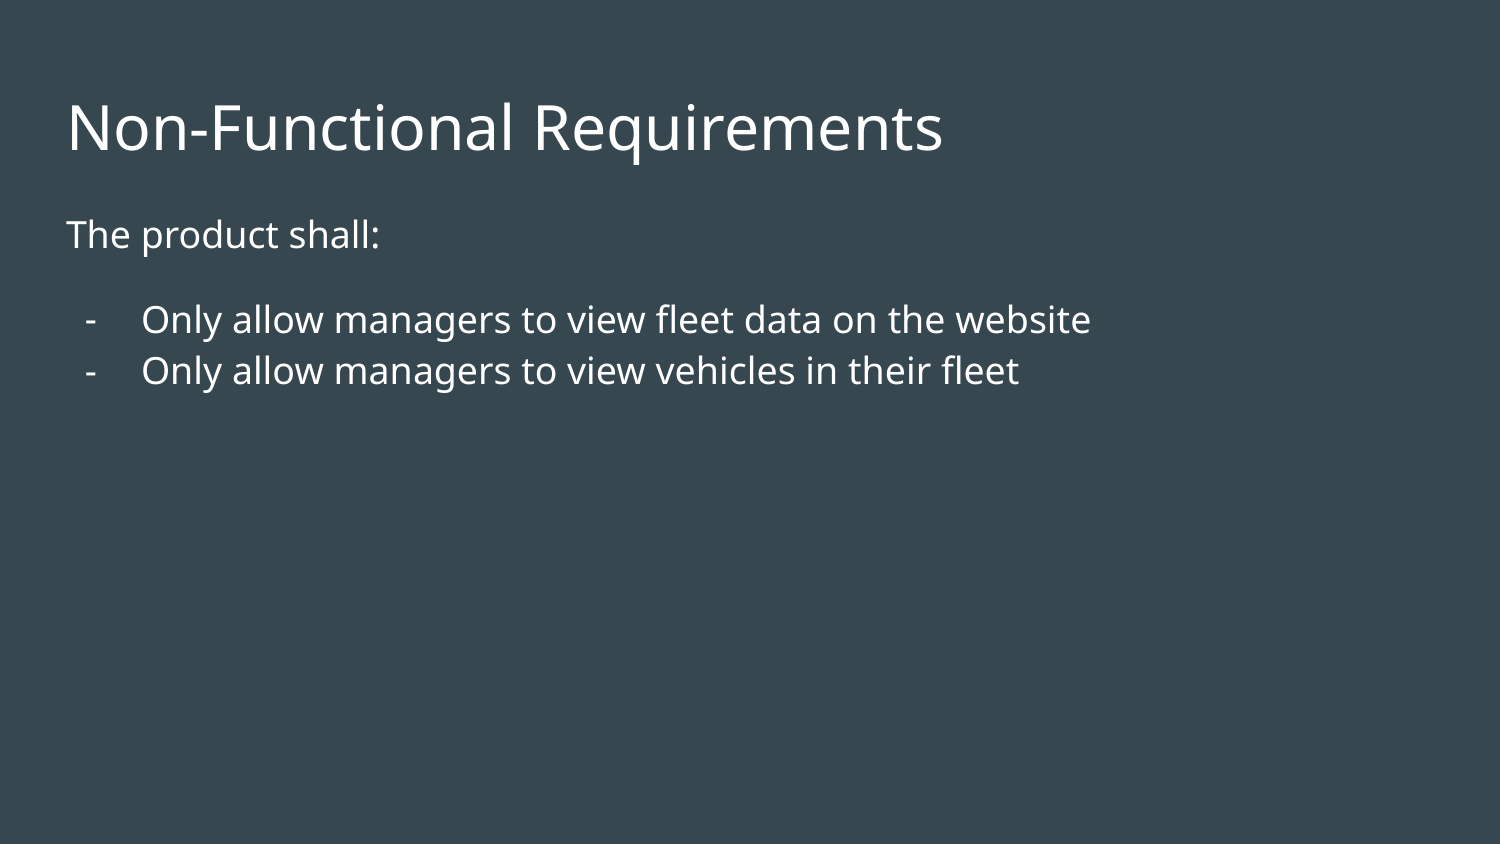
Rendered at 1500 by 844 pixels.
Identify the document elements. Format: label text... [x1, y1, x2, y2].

list The product shall: Only allow managers to view fleet data on the website Only allow managers to view vehicles in their fleet [51, 189, 1449, 750]
title Non-Functional Requirements [51, 72, 1449, 167]
